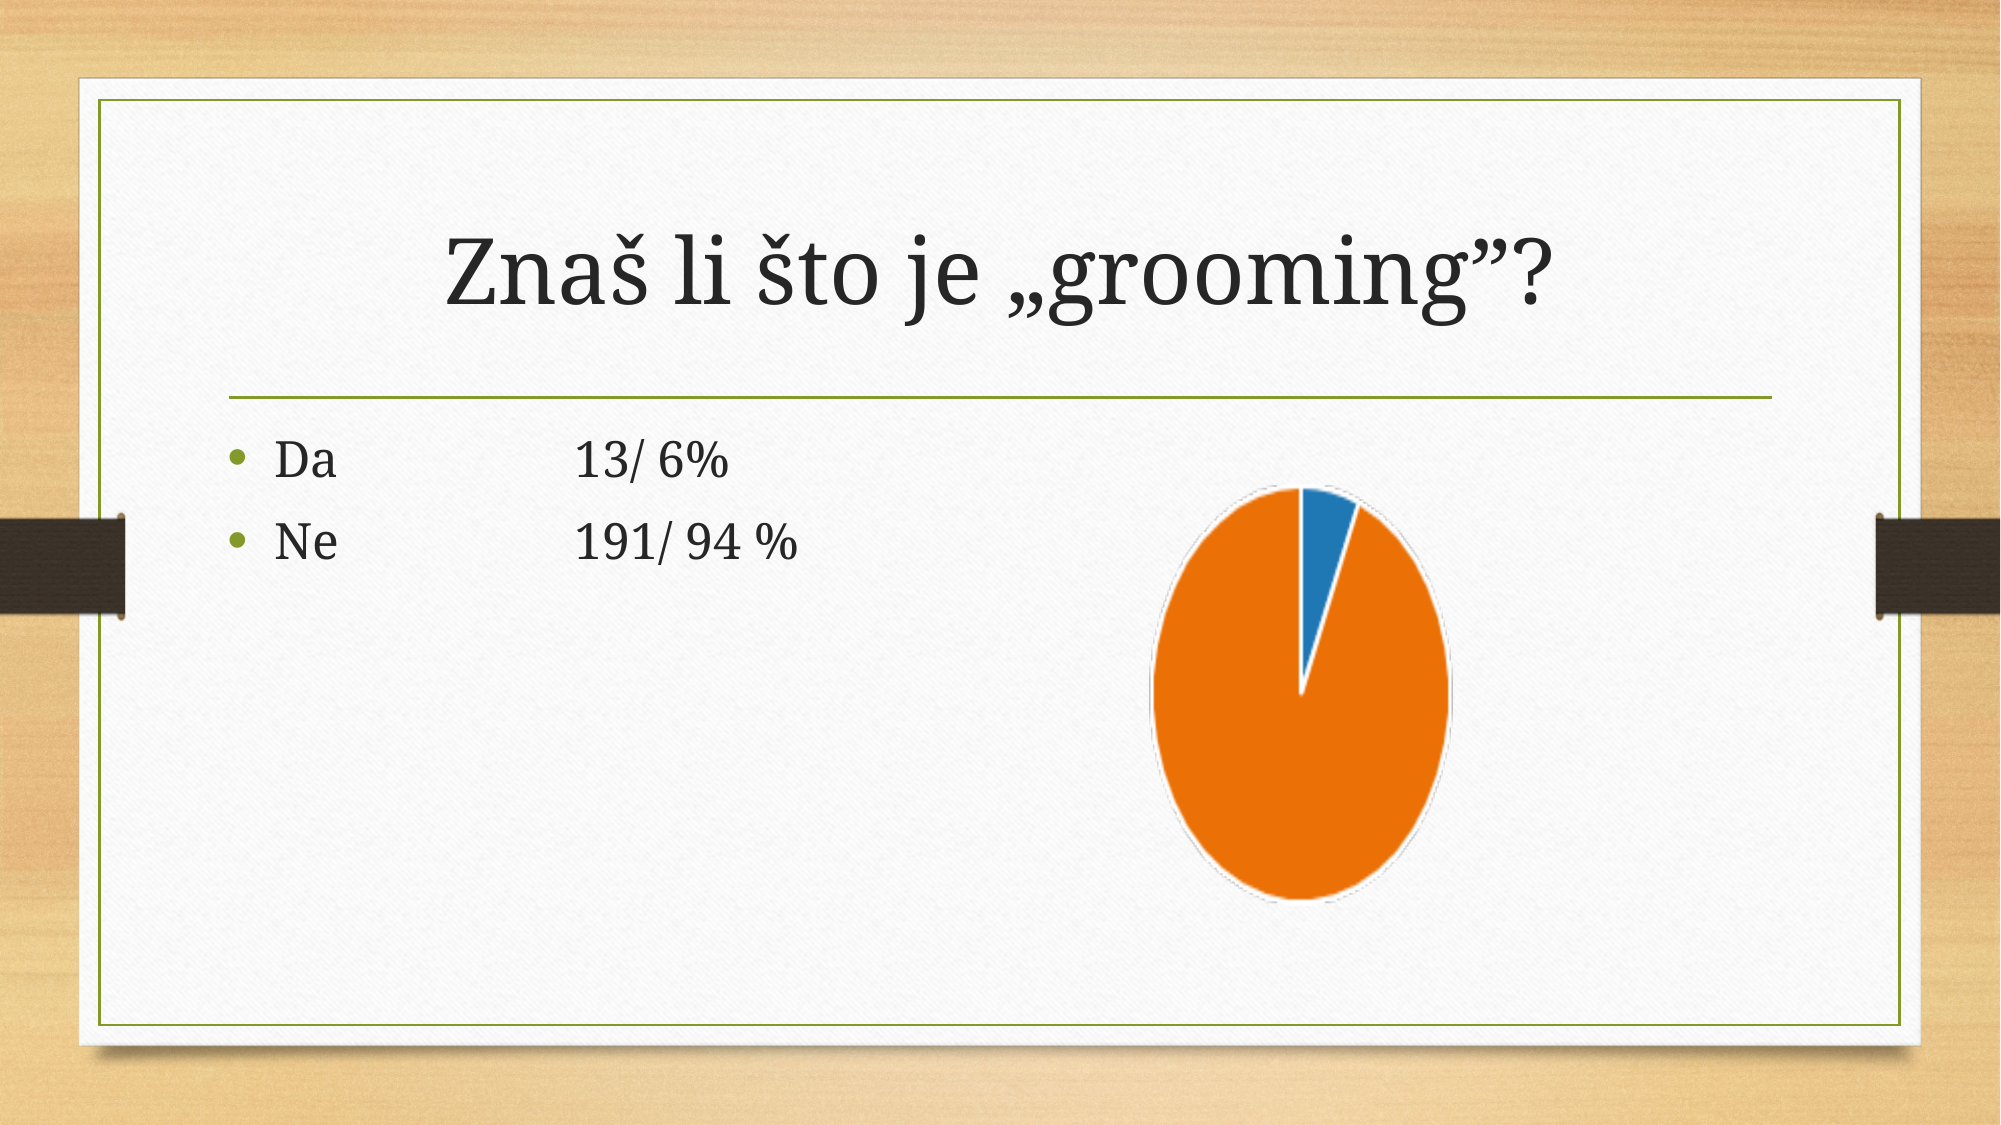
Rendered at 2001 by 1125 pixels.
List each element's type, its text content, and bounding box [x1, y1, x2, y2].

picture [0, 0, 2001, 1125]
title Znaš li što je „grooming”? [212, 161, 1788, 375]
list Da 13/ 6% Ne 191/ 94 % [212, 419, 1788, 964]
